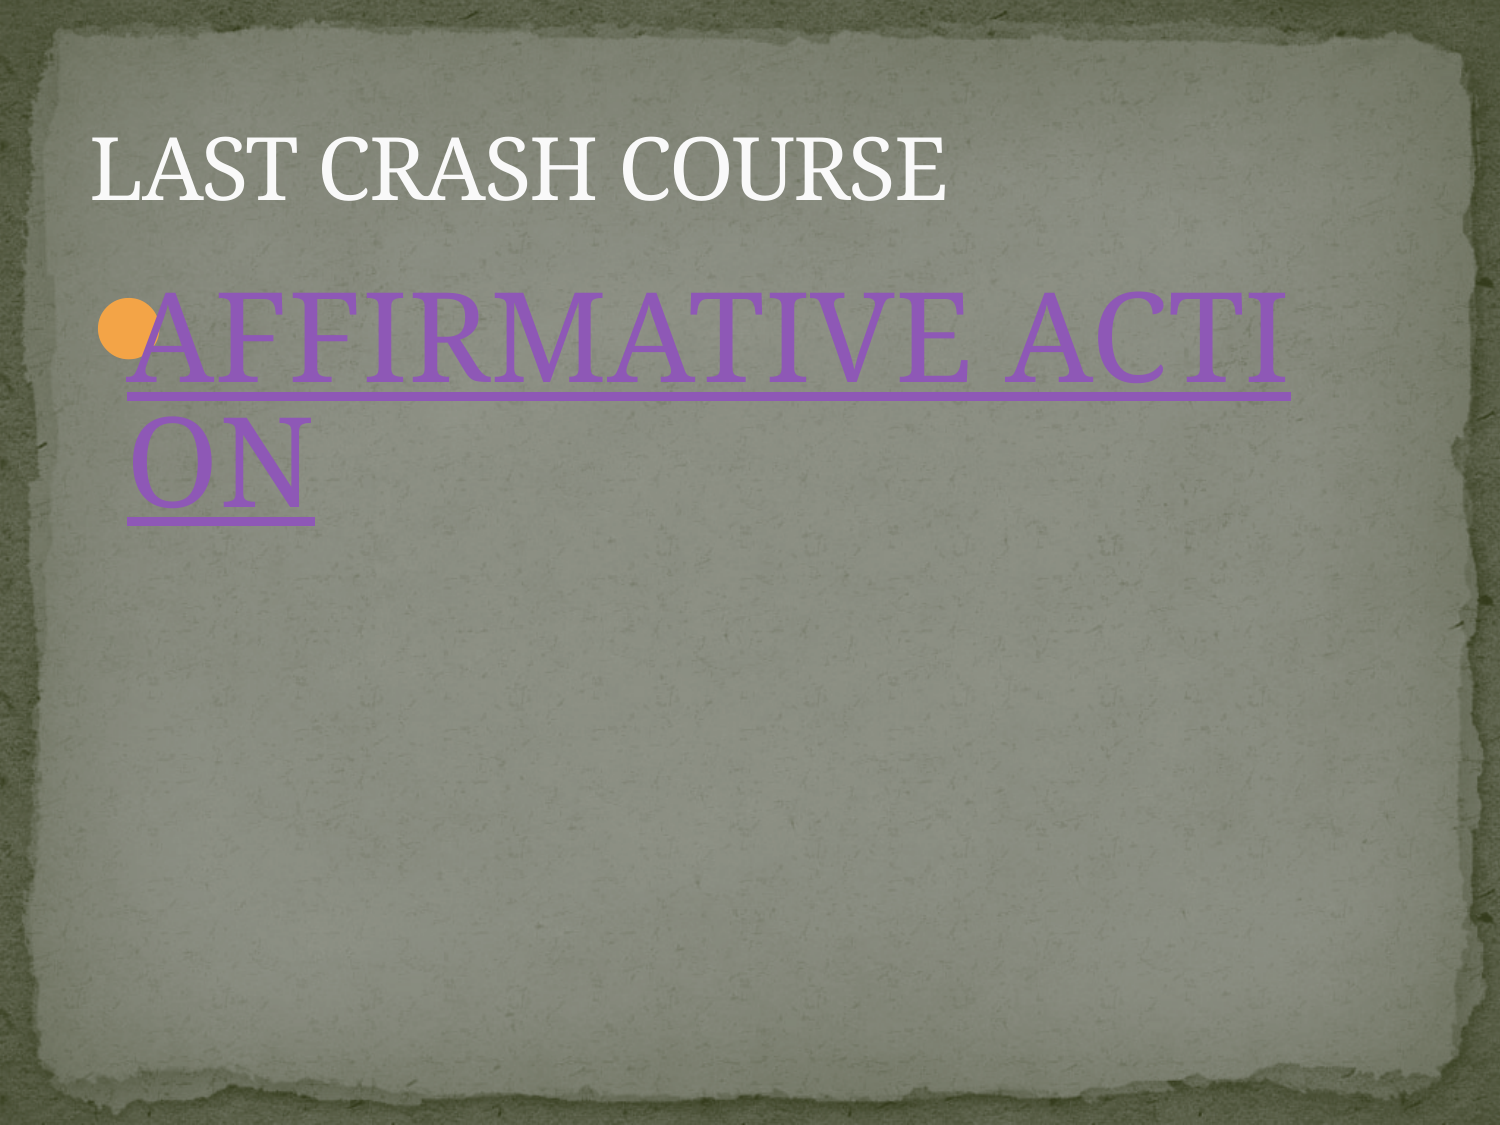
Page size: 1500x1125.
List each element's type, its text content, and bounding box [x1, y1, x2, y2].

title LAST CRASH COURSE [74, 24, 1425, 225]
list AFFIRMATIVE ACTION [75, 249, 1425, 1000]
